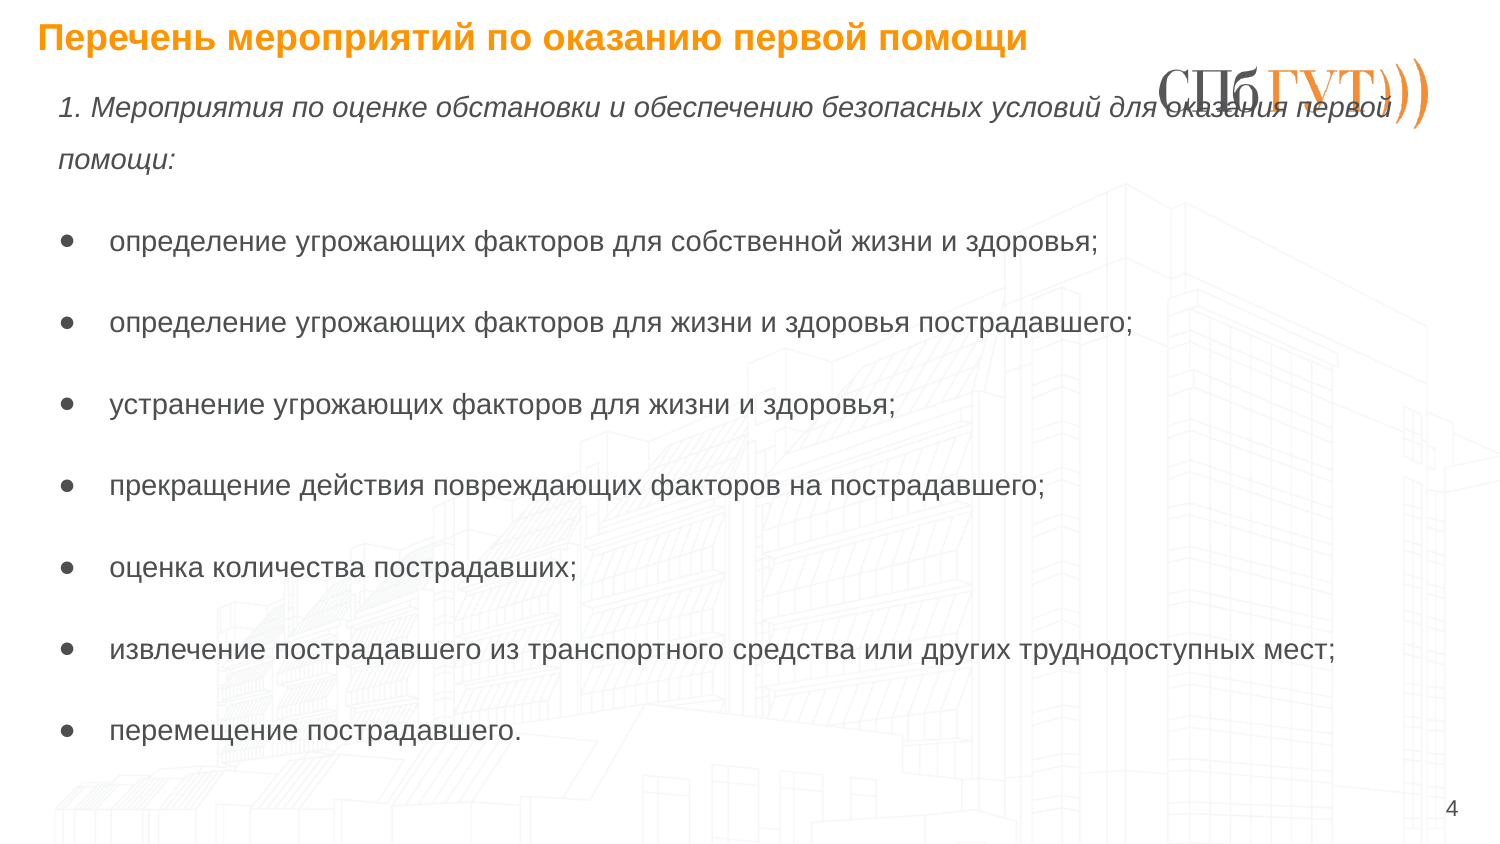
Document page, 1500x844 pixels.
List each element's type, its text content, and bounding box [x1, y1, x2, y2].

picture [1159, 58, 1428, 67]
list 1. Мероприятия по оценке обстановки и обеспечению безопасных условий для оказания первой помощи: определение угрожающих факторов для собственной жизни и здоровья; определение угрожающих факторов для жизни и здоровья пострадавшего; устранение угрожающих факторов для жизни и здоровья; прекращение действия повреждающих факторов на пострадавшего; оценка количества пострадавших; извлечение пострадавшего из транспортного средства или других труднодоступных мест; перемещение пострадавшего. [31, 67, 1472, 815]
picture [54, 183, 1500, 844]
title Перечень мероприятий по оказанию первой помощи [34, 18, 1135, 67]
